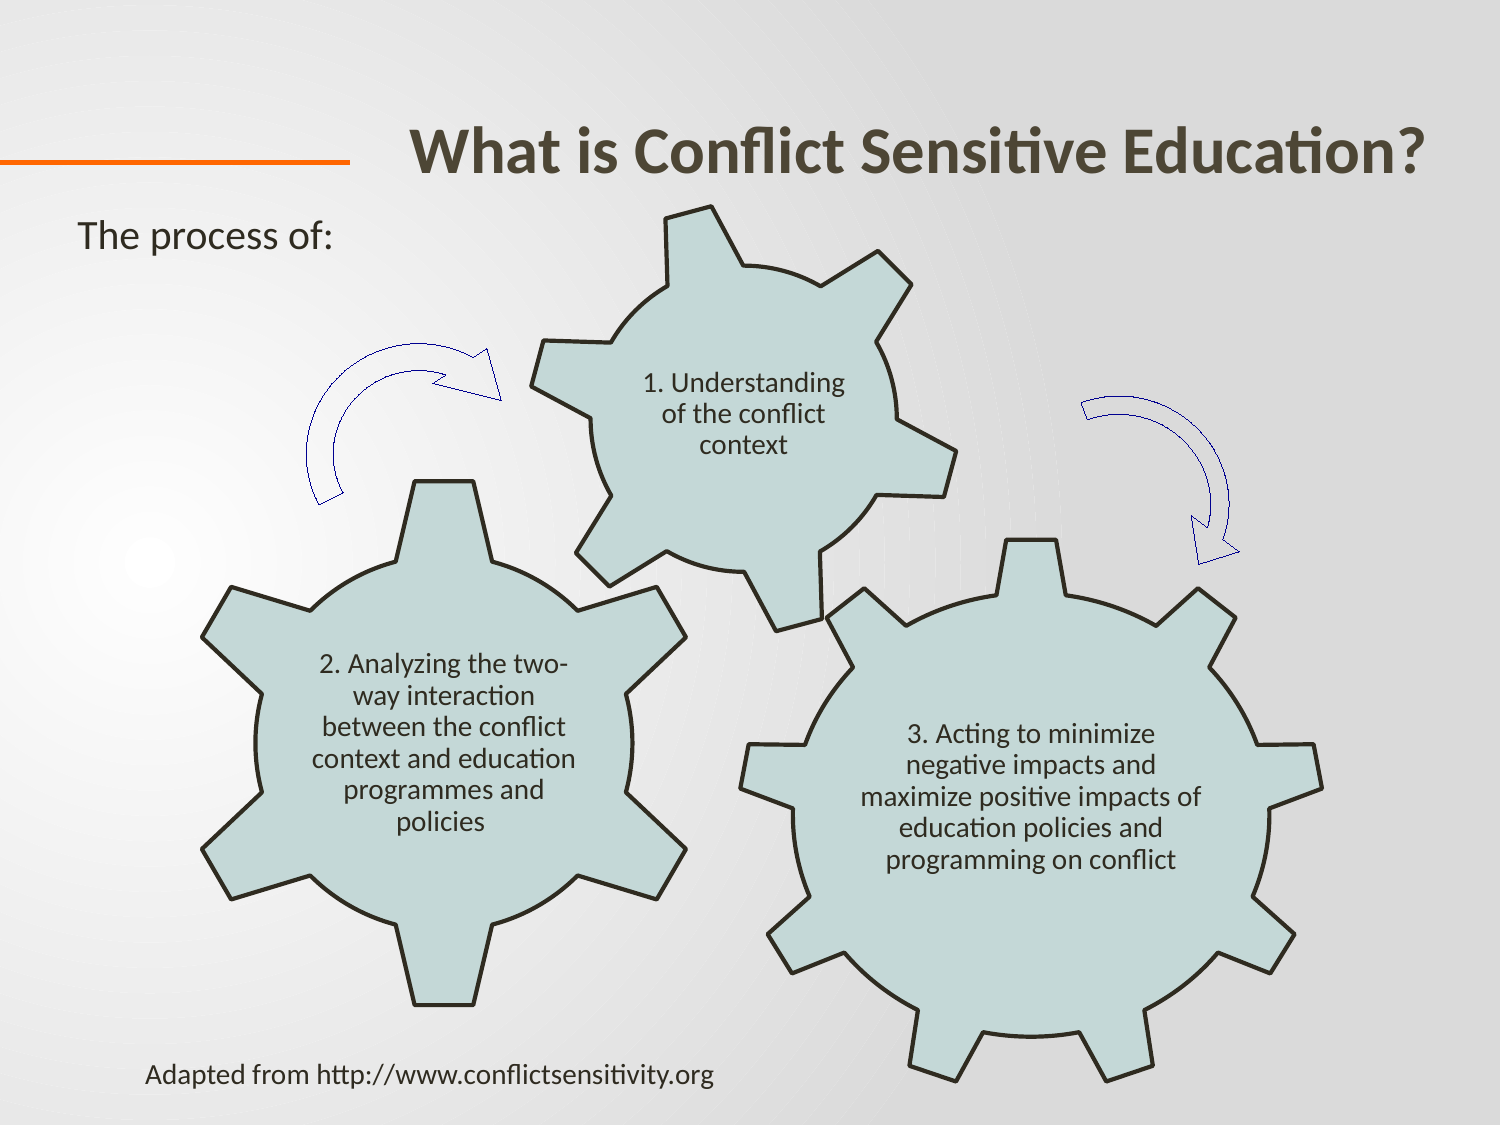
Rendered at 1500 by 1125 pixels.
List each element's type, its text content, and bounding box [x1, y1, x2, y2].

text_box What is Conflict Sensitive Education? [337, 99, 1500, 195]
text_box [1081, 396, 1230, 530]
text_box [174, 474, 714, 1012]
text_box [736, 536, 1326, 1093]
text_box The process of: [62, 200, 434, 265]
text_box Adapted from http://www.conflictsensitivity.org [4, 1047, 730, 1098]
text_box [524, 199, 963, 638]
text_box [306, 343, 502, 467]
